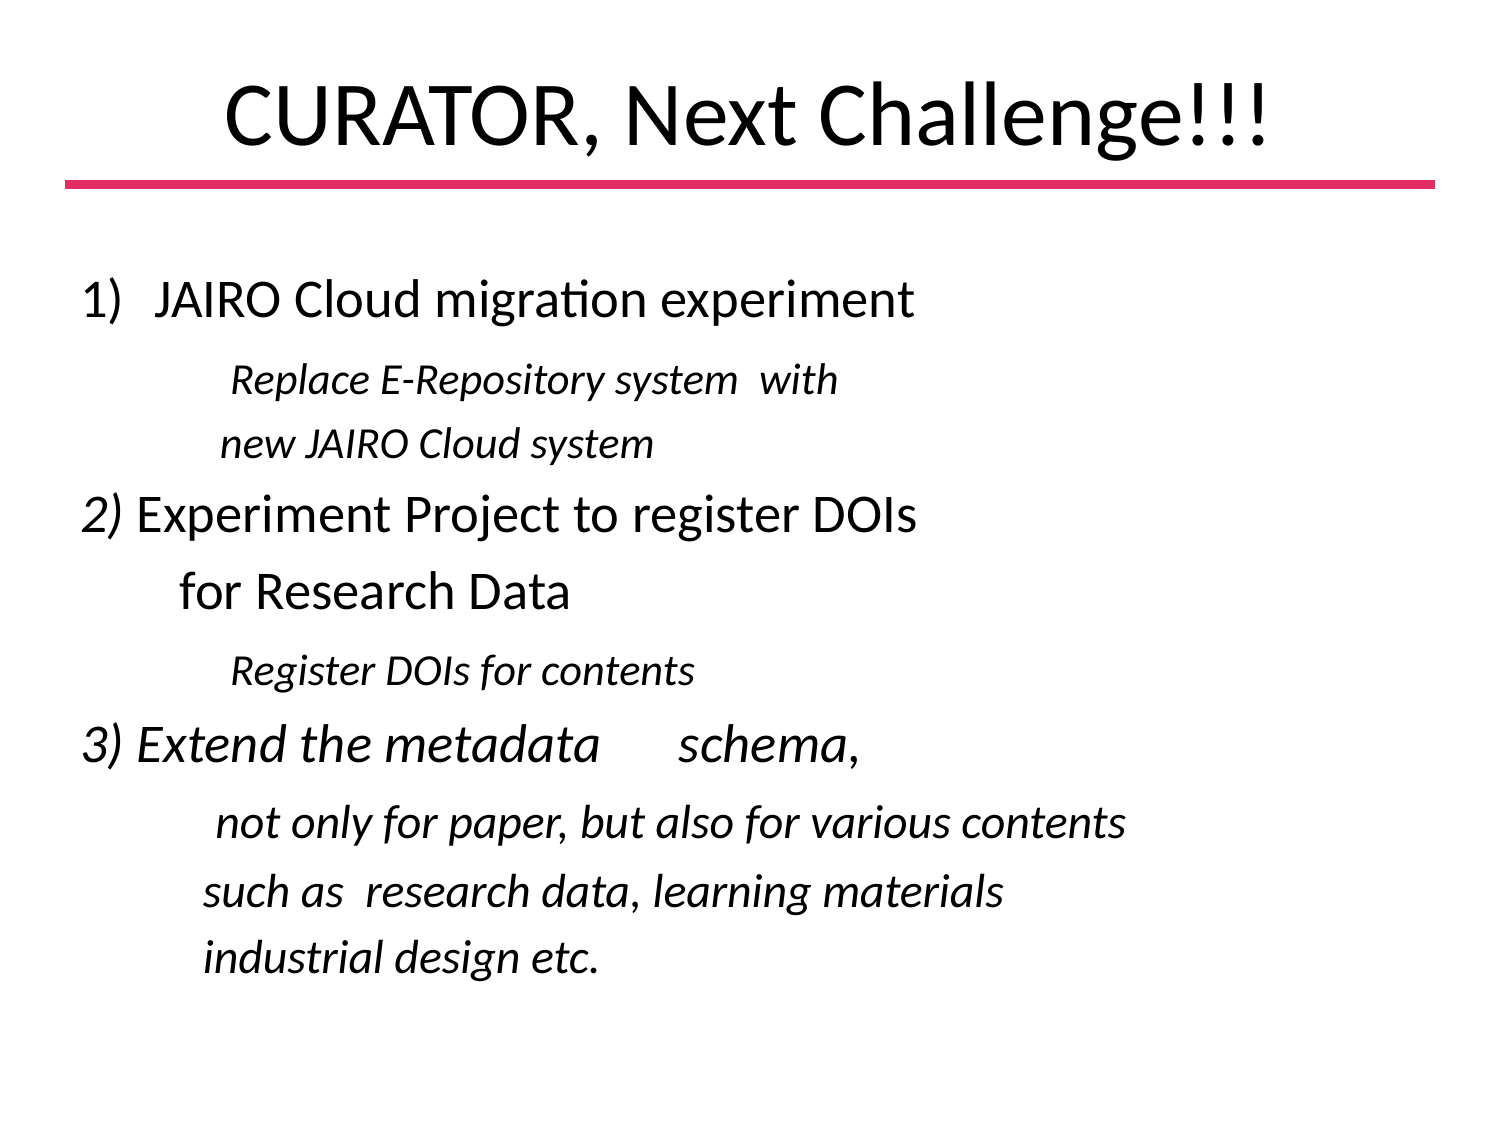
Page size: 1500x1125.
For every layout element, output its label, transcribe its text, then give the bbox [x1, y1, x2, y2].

title CURATOR, Next Challenge!!! [75, 45, 1425, 173]
list JAIRO Cloud migration experiment Replace E-Repository system with new JAIRO Cloud system 2) Experiment Project to register DOIs for Research Data Register DOIs for contents 3) Extend the metadata schema, not only for paper, but also for various contents such as research data, learning materials industrial design etc. [64, 255, 1415, 998]
